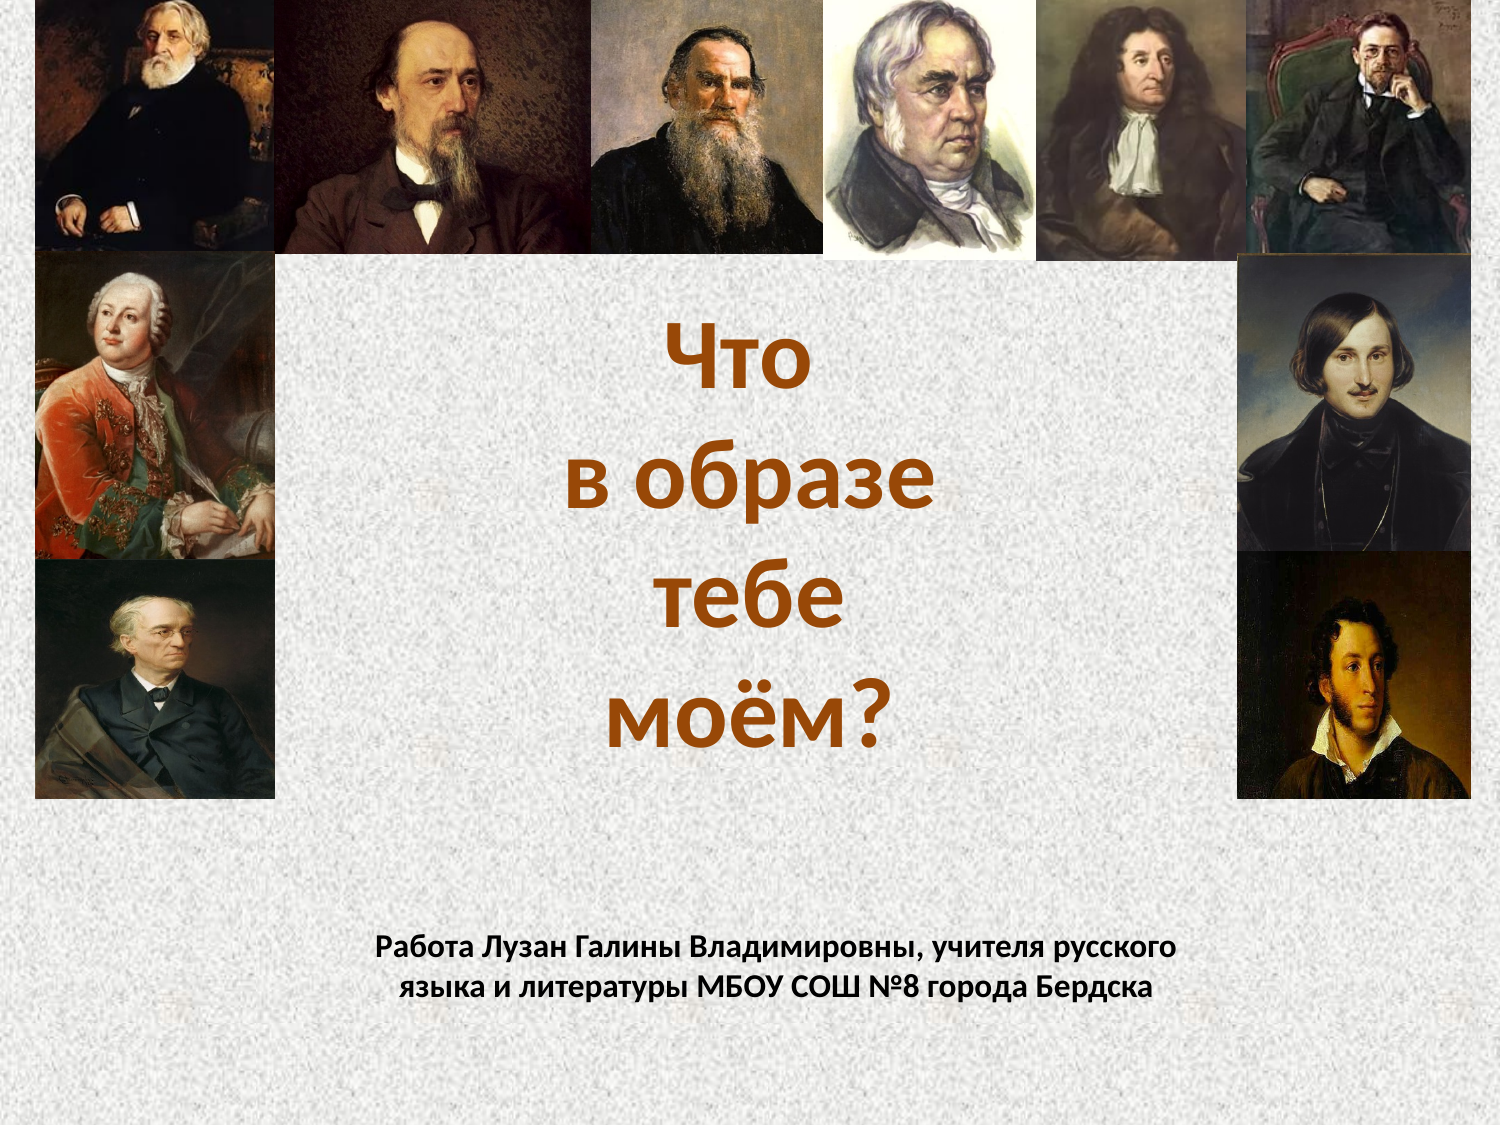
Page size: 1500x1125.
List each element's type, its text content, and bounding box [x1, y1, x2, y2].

subtitle Работа Лузан Галины Владимировны, учителя русского языка и литературы МБОУ СОШ №8 города Бердска [316, 916, 1238, 1024]
title Что в образе тебе моём? [279, 407, 1232, 649]
picture [0, 0, 1500, 1125]
